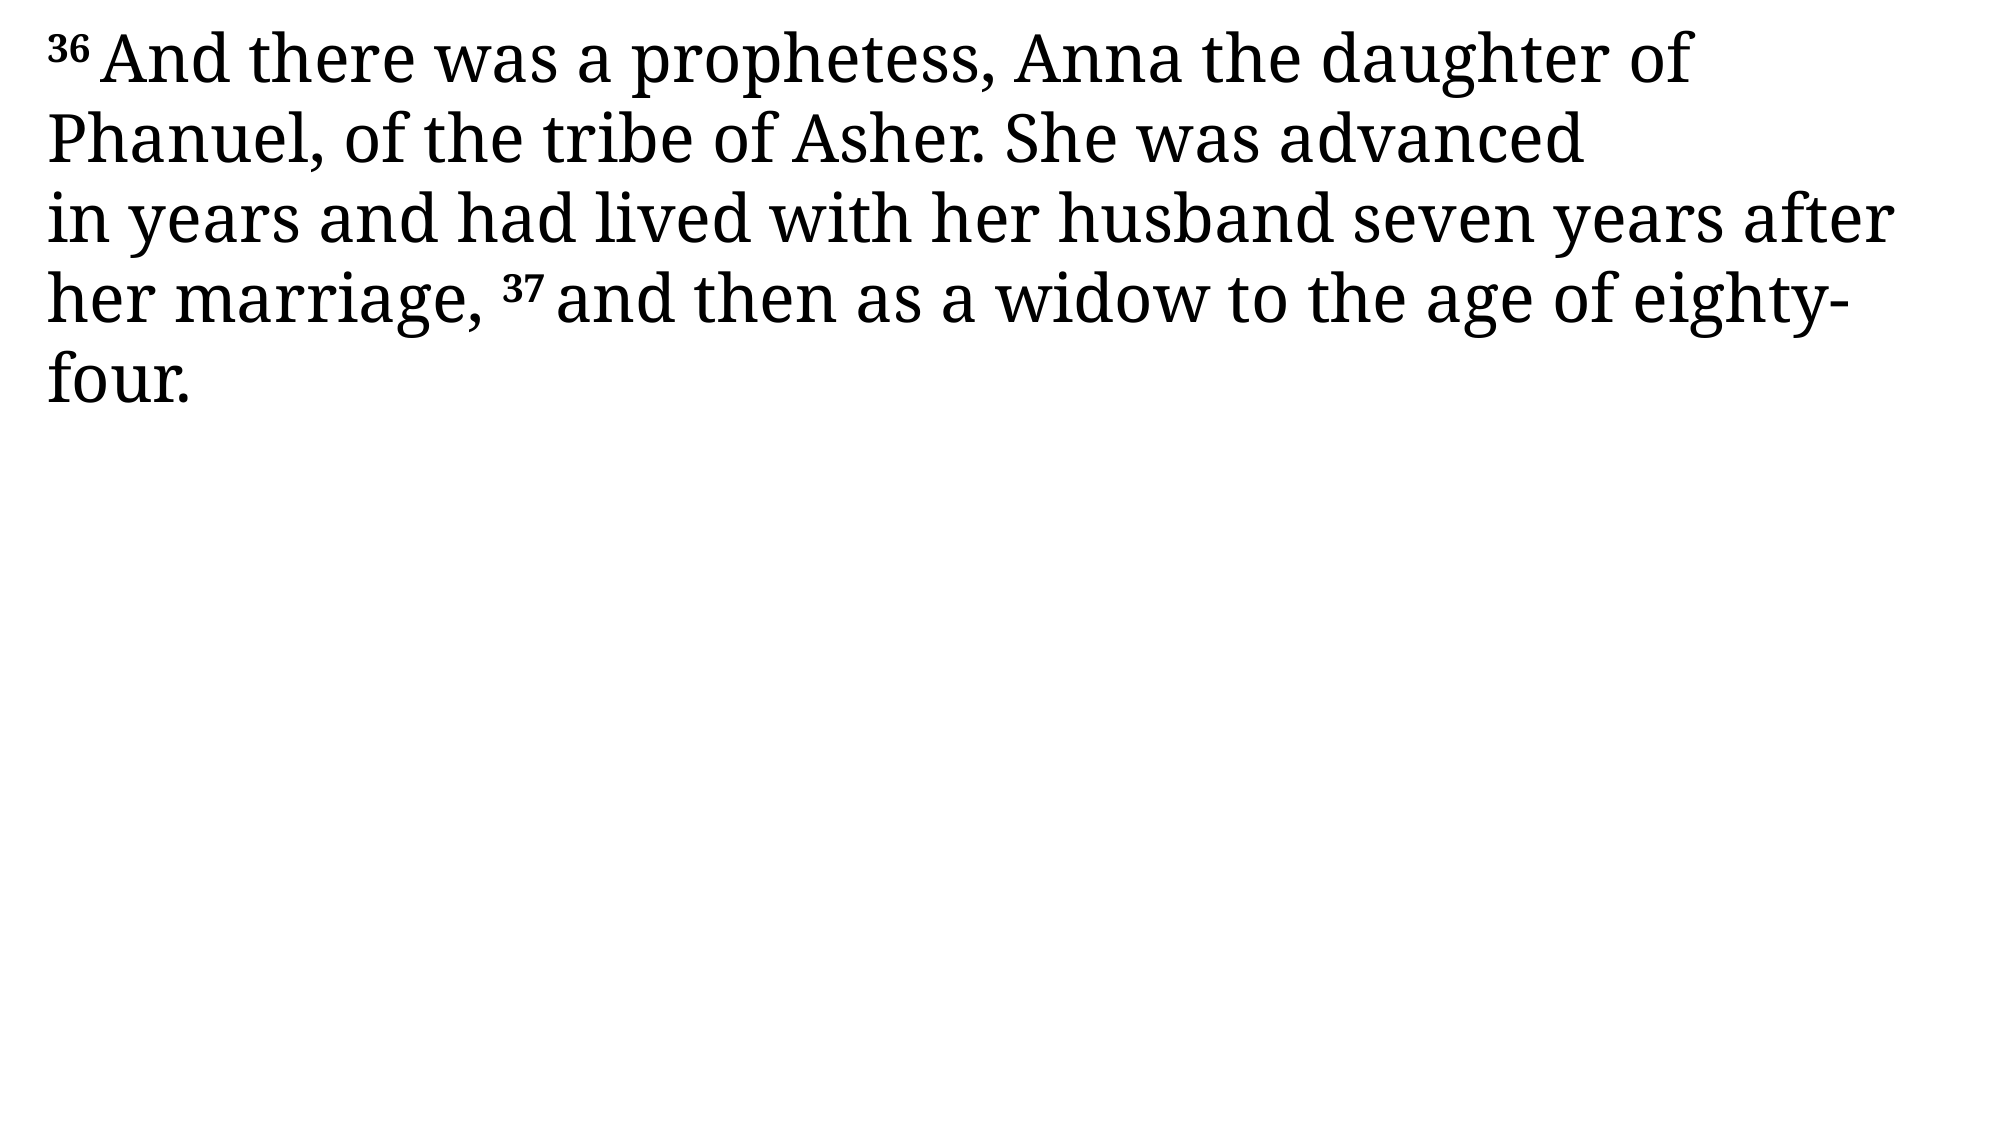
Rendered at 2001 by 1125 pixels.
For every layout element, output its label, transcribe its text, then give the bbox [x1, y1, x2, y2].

text_box 36 And there was a prophetess, Anna the daughter of Phanuel, of the tribe of Asher. She was advanced in years and had lived with her husband seven years after her marriage, 37 and then as a widow to the age of eighty-four. [32, 8, 1971, 423]
